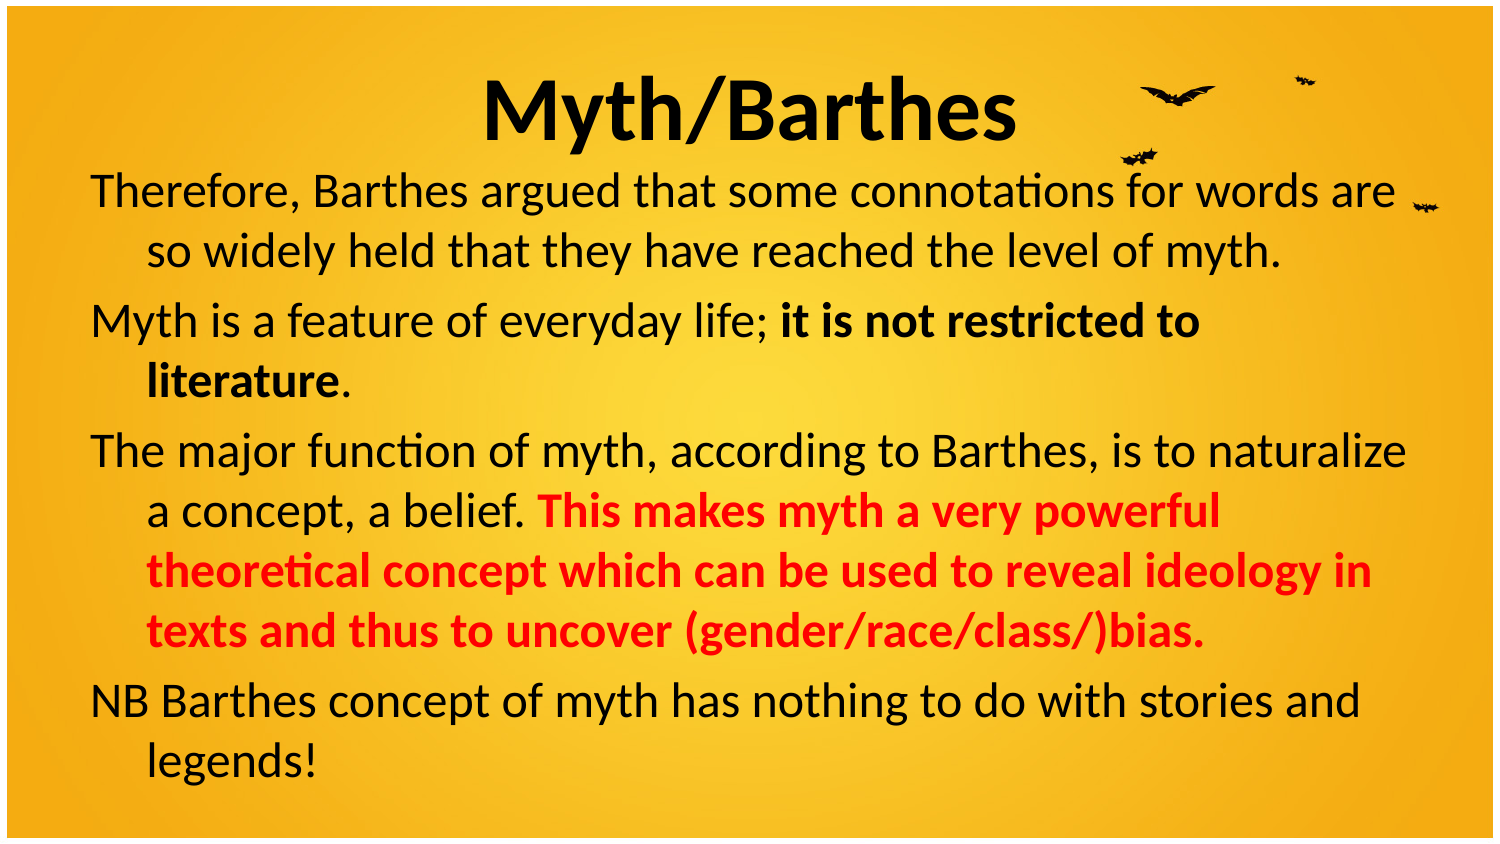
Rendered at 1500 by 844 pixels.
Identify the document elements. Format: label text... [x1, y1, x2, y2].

list Therefore, Barthes argued that some connotations for words are so widely held that they have reached the level of myth. Myth is a feature of everyday life; it is not restricted to literature. The major function of myth, according to Barthes, is to naturalize a concept, a belief. This makes myth a very powerful theoretical concept which can be used to reveal ideology in texts and thus to uncover (gender/race/class/)bias. NB Barthes concept of myth has nothing to do with stories and legends! [74, 149, 1426, 801]
picture [0, 0, 1500, 844]
title Myth/Barthes [74, 33, 1426, 149]
